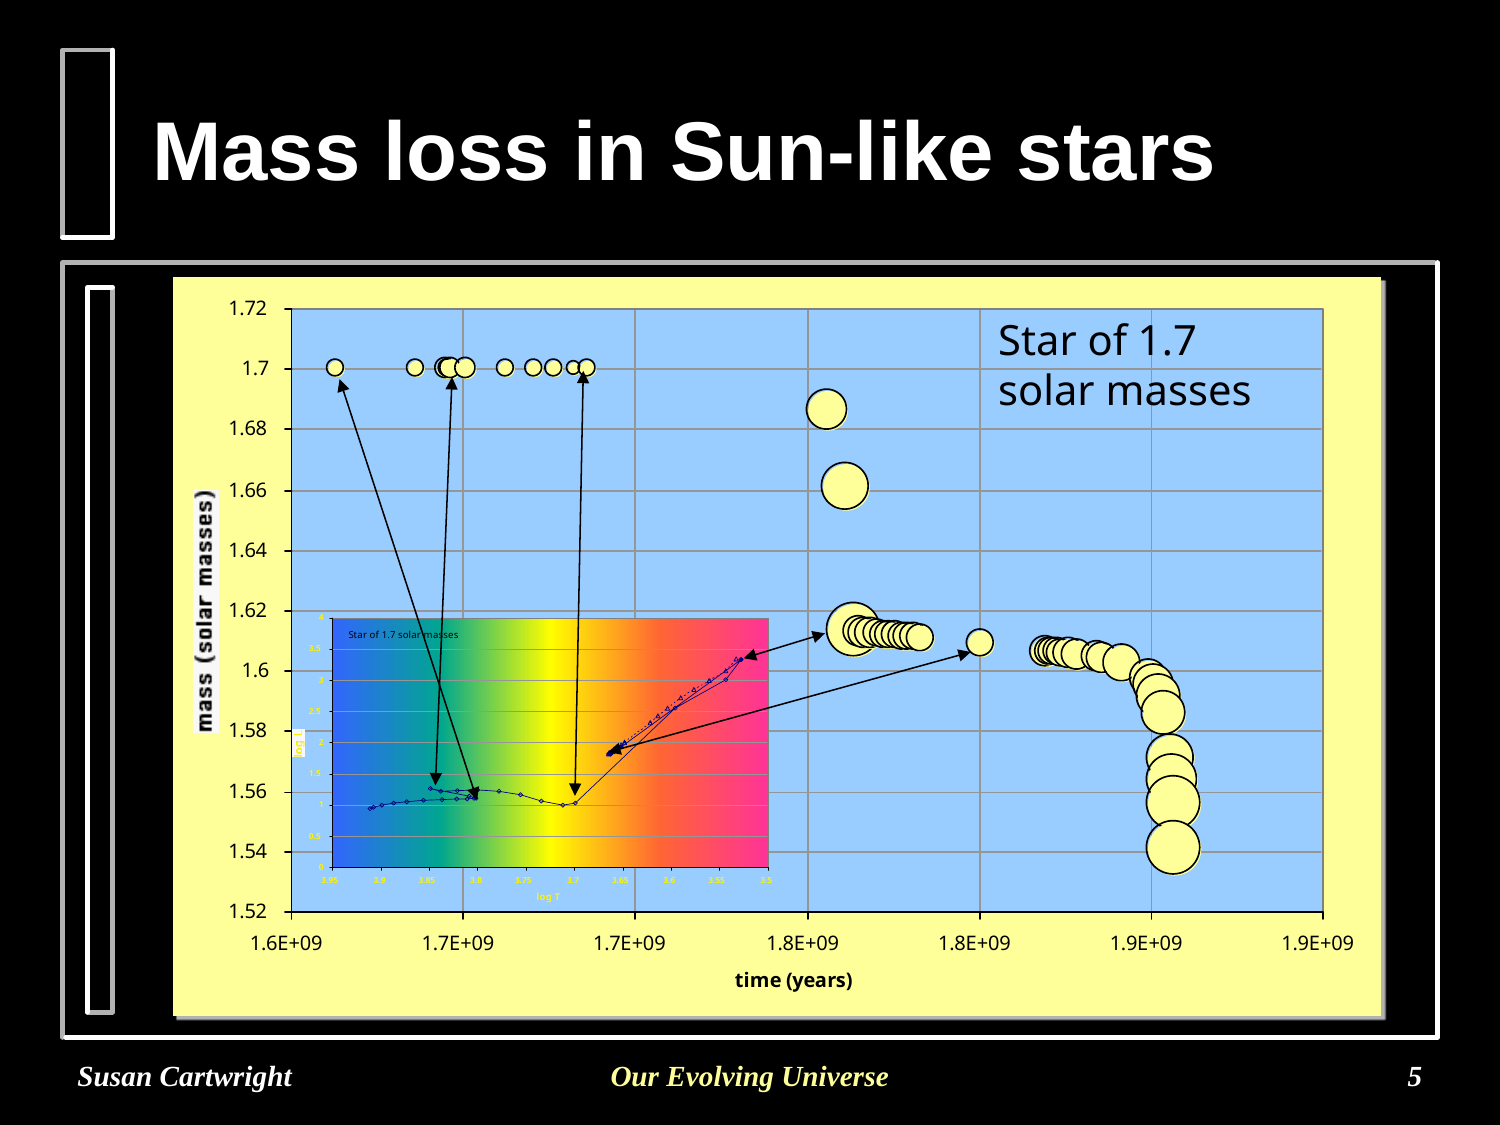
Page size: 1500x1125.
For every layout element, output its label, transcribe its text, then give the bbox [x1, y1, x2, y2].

slide_number Susan Cartwright [62, 1036, 376, 1113]
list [166, 270, 1389, 1021]
picture [280, 601, 790, 915]
footer Our Evolving Universe [512, 1036, 988, 1113]
slide_number 5 [1124, 1036, 1438, 1113]
title Mass loss in Sun-like stars [137, 56, 1413, 238]
